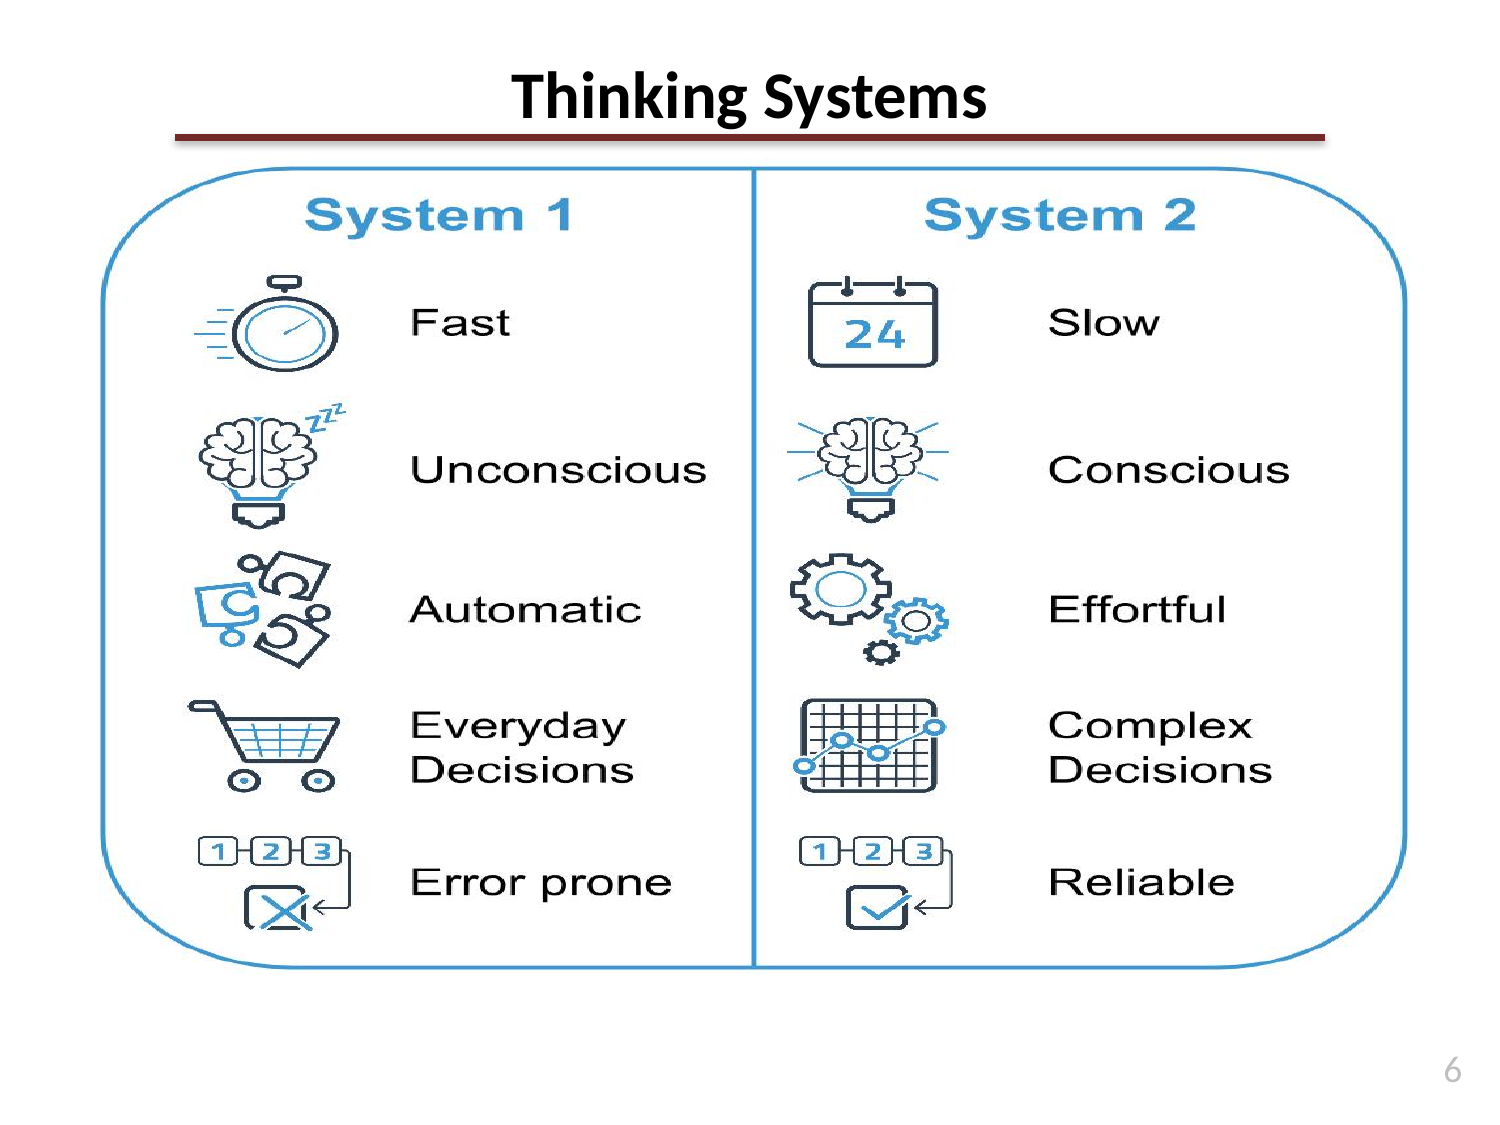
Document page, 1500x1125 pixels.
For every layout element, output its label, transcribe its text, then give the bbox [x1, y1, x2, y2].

text_box 6 [1387, 1037, 1478, 1098]
title Thinking Systems [61, 52, 1439, 107]
picture [99, 158, 1410, 976]
